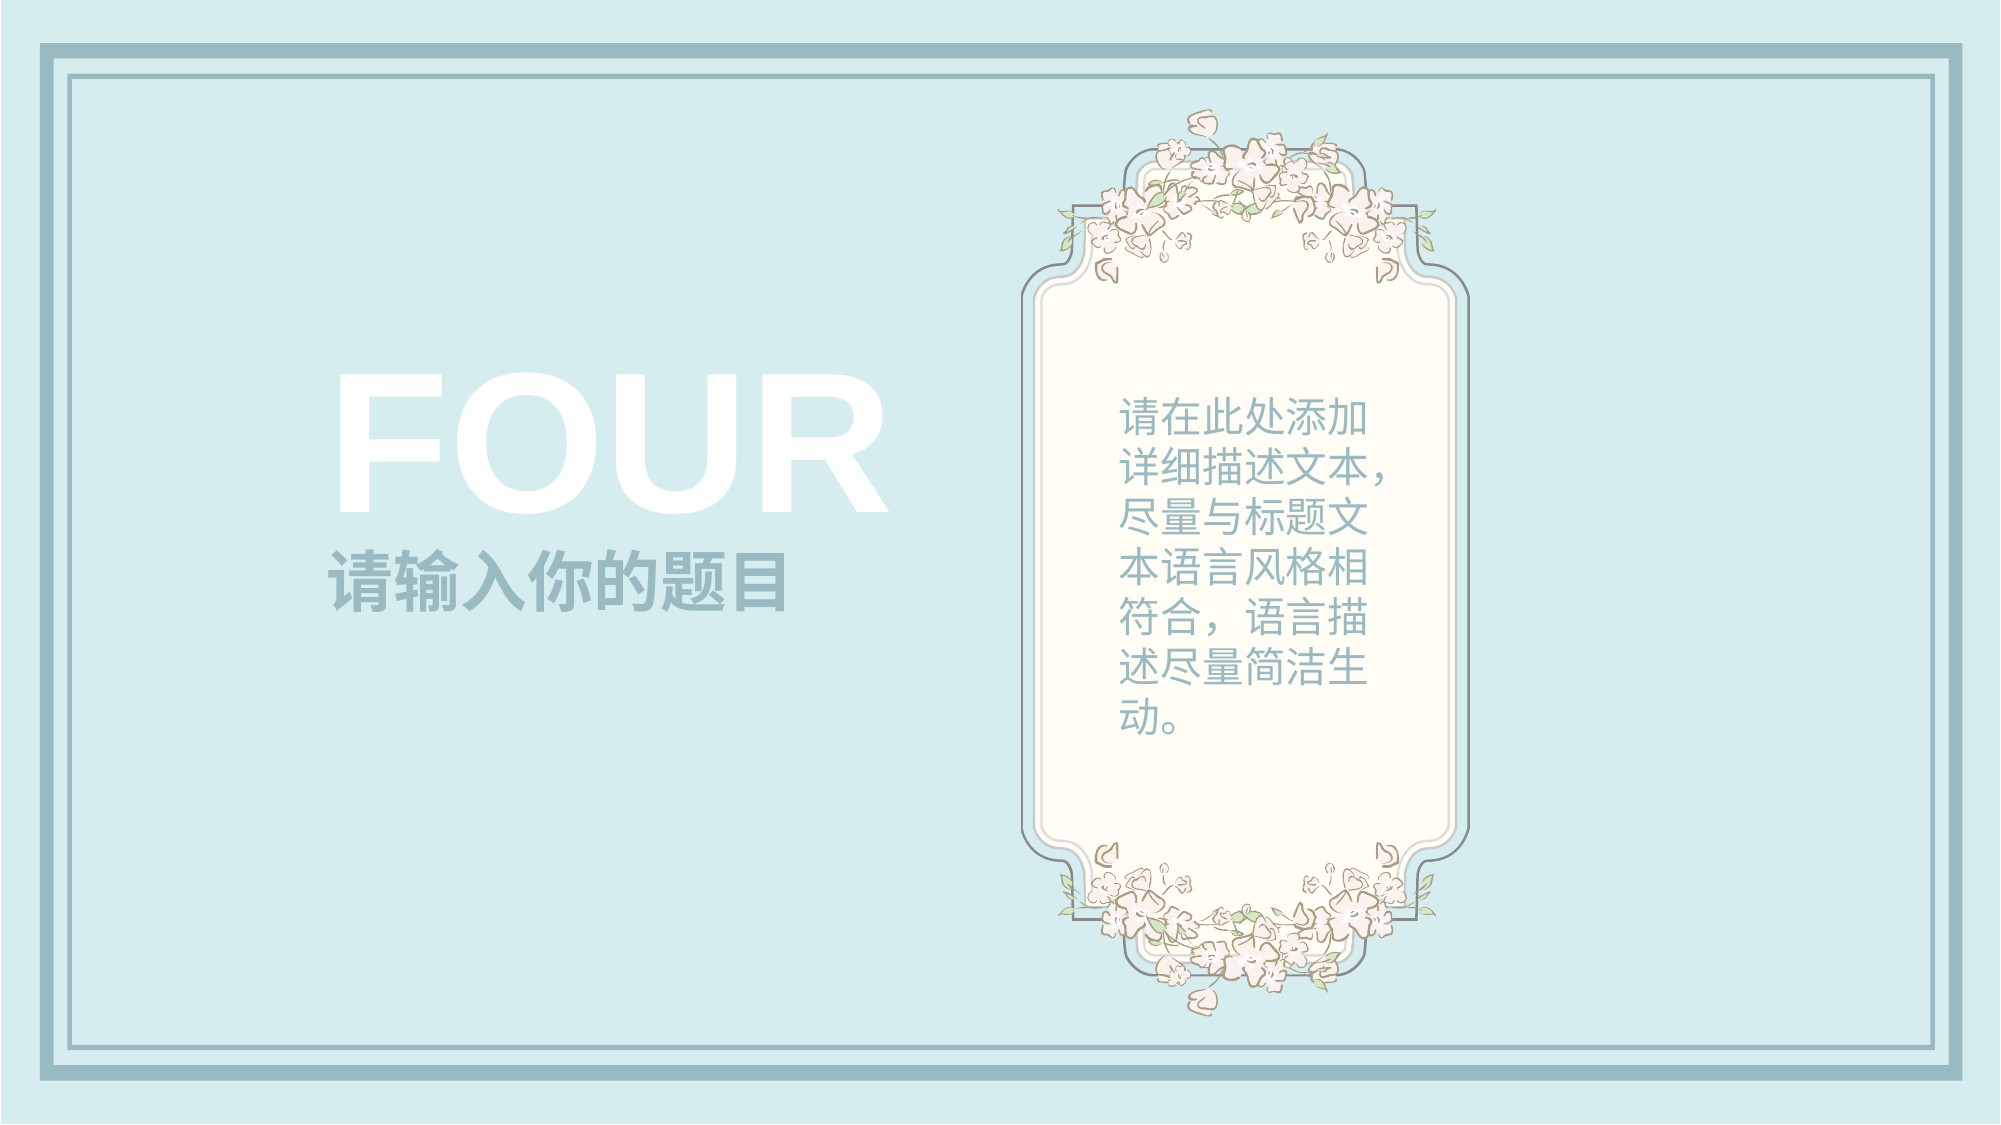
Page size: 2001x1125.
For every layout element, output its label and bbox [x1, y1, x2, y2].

text_box [309, 304, 913, 629]
picture [0, 0, 2000, 1125]
text_box [1020, 108, 1470, 1017]
